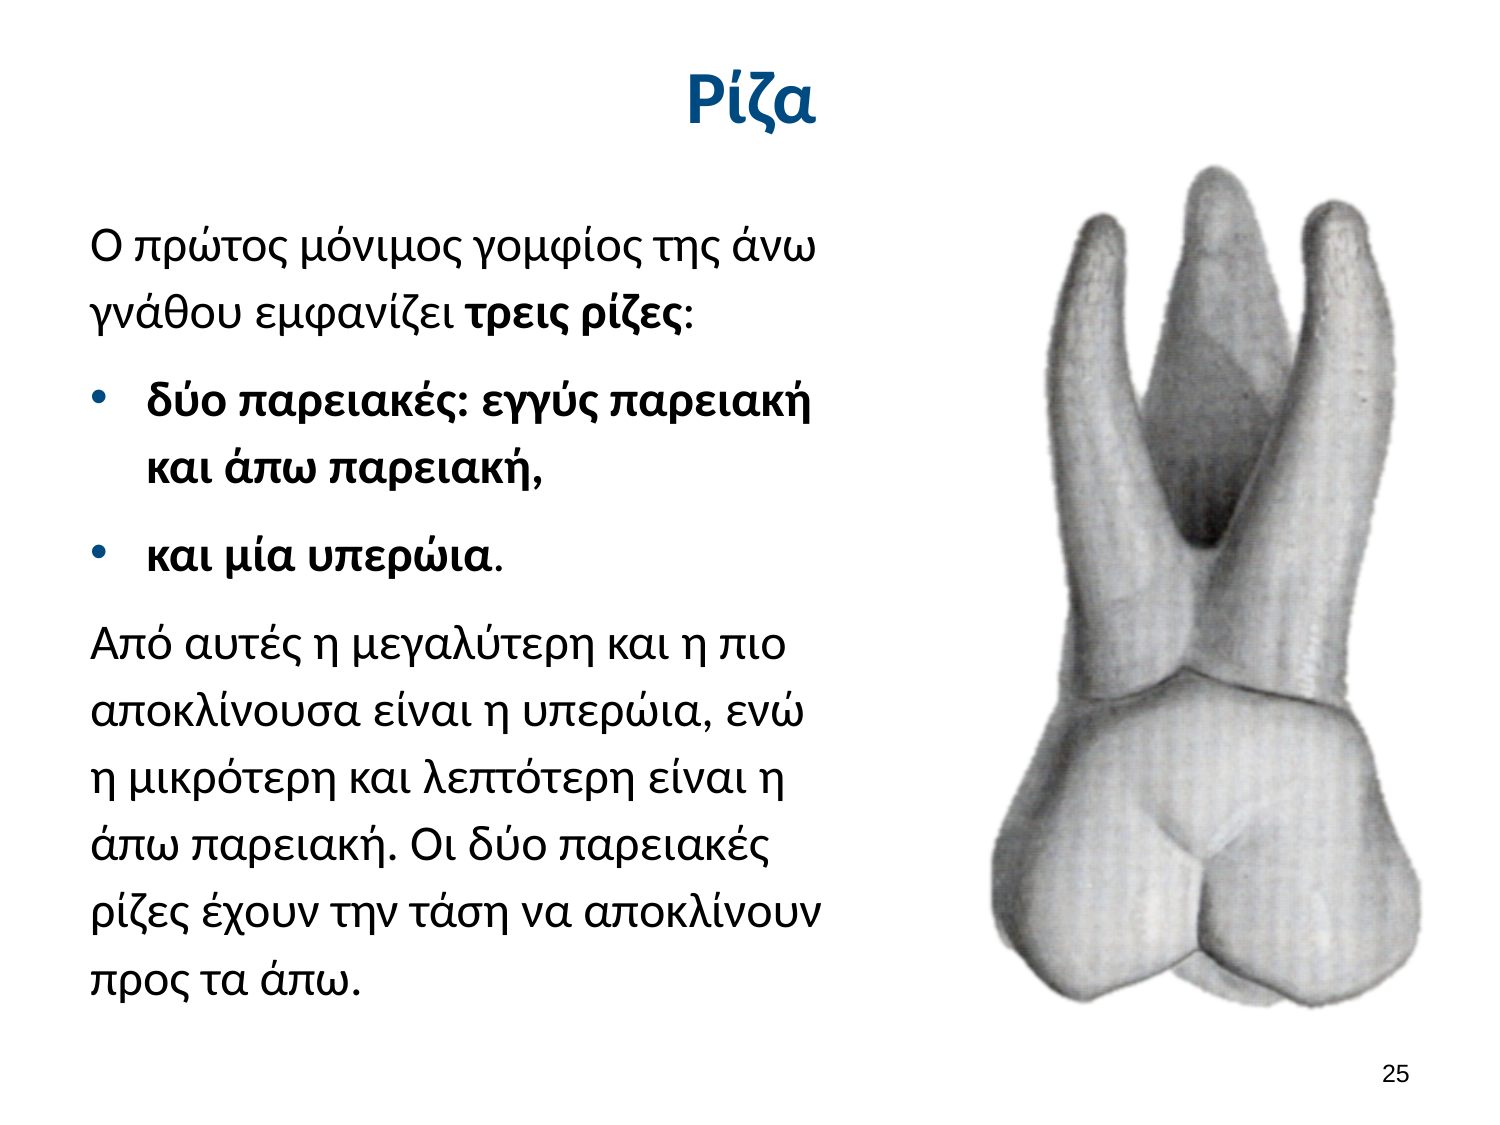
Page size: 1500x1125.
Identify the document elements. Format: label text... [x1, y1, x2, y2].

title Ρίζα [76, 19, 1427, 169]
slide_number 24 [1074, 1042, 1425, 1103]
list Ο πρώτος μόνιμος γομφίος της άνω γνάθου εμφανίζει τρεις ρίζες: δύο παρειακές: εγγύς παρειακή και άπω παρειακή, και μία υπερώια. Από αυτές η μεγαλύτερη και η πιο αποκλίνουσα είναι η υπερώια, ενώ η μικρότερη και λεπτότερη είναι η άπω παρειακή. Οι δύο παρειακές ρίζες έχουν την τάση να αποκλίνουν προς τα άπω. [75, 196, 845, 1024]
picture [972, 148, 1446, 1028]
